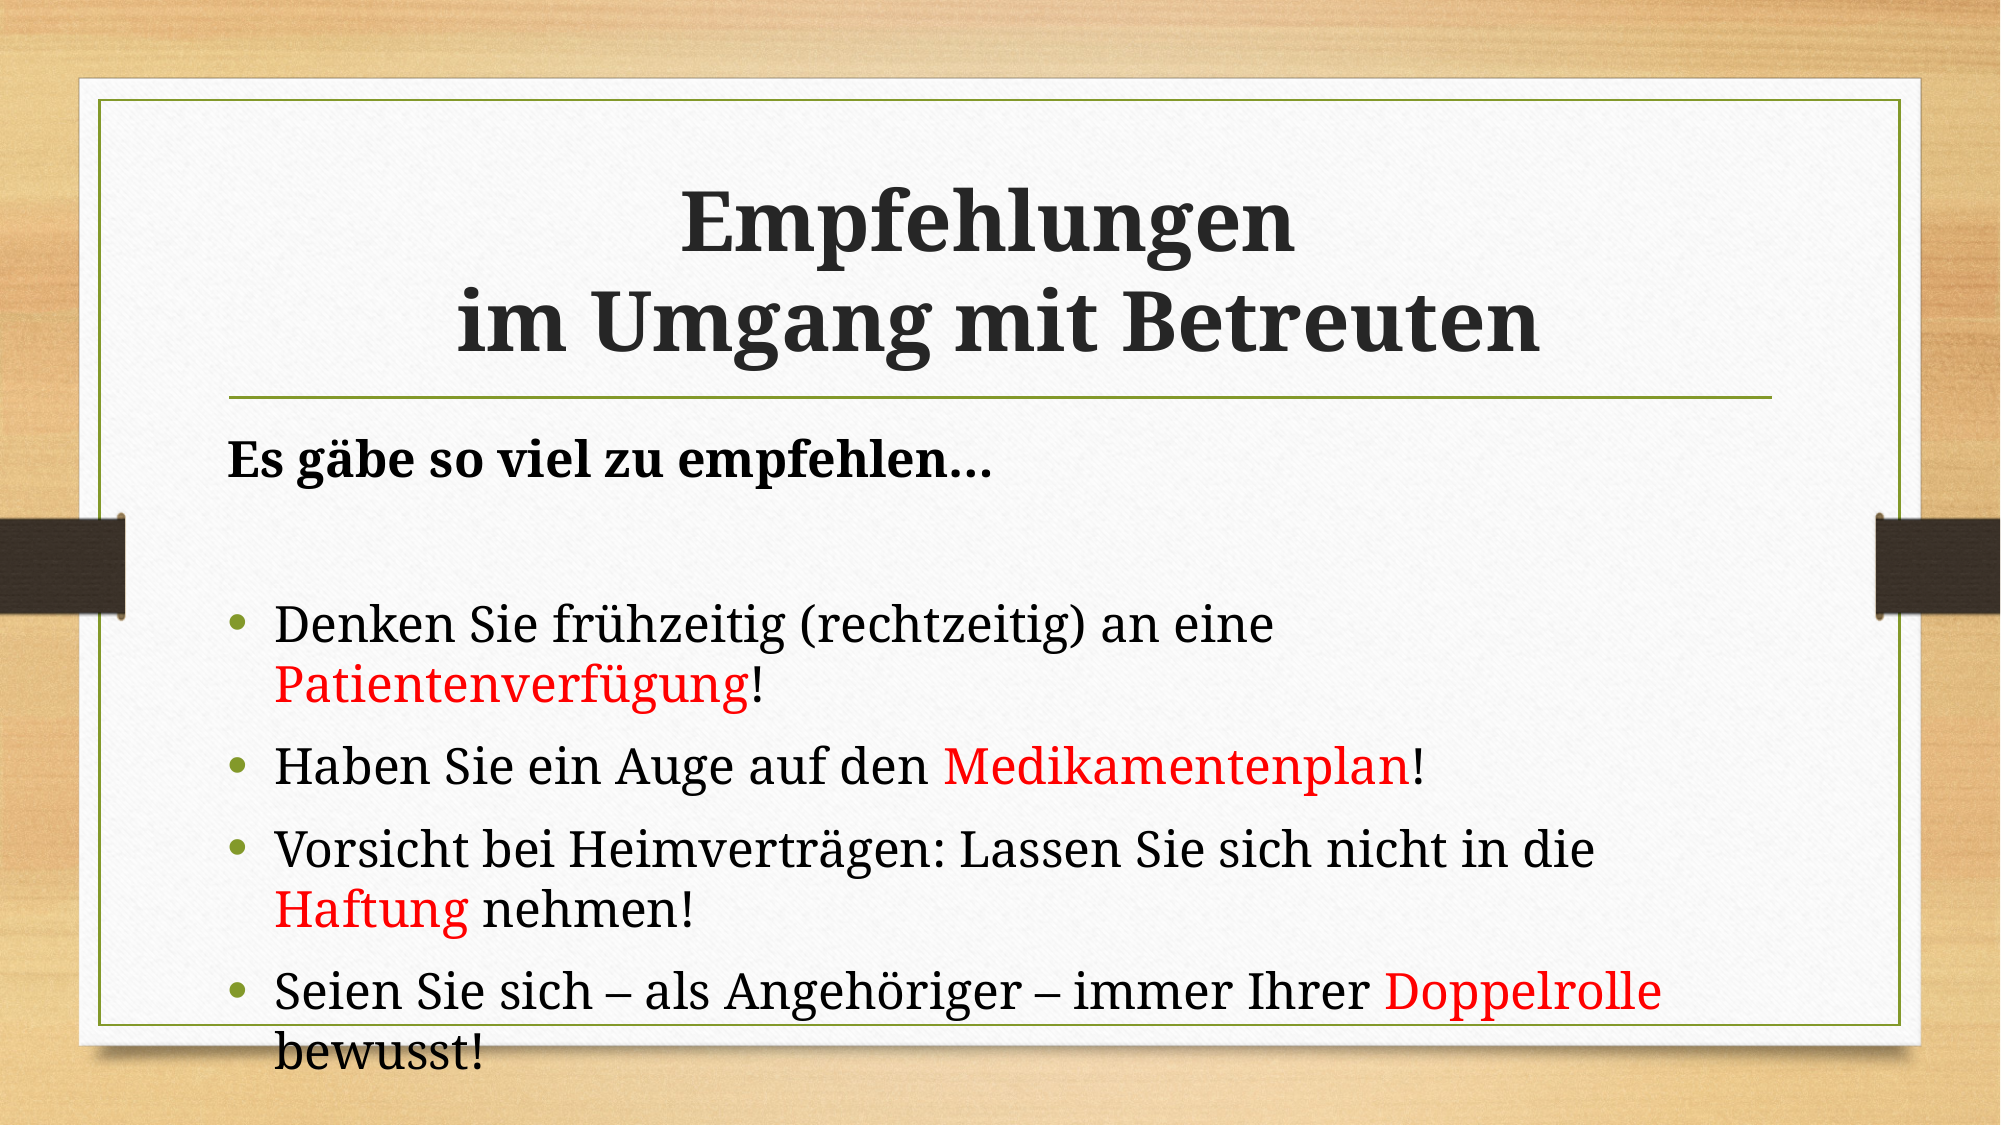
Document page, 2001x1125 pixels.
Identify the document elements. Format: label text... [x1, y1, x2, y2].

list Es gäbe so viel zu empfehlen… Denken Sie frühzeitig (rechtzeitig) an eine Patientenverfügung! Haben Sie ein Auge auf den Medikamentenplan! Vorsicht bei Heimverträgen: Lassen Sie sich nicht in die Haftung nehmen! Seien Sie sich – als Angehöriger – immer Ihrer Doppelrolle bewusst! [212, 419, 1788, 964]
title Empfehlungen im Umgang mit Betreuten [212, 161, 1788, 375]
picture [0, 0, 2001, 1125]
